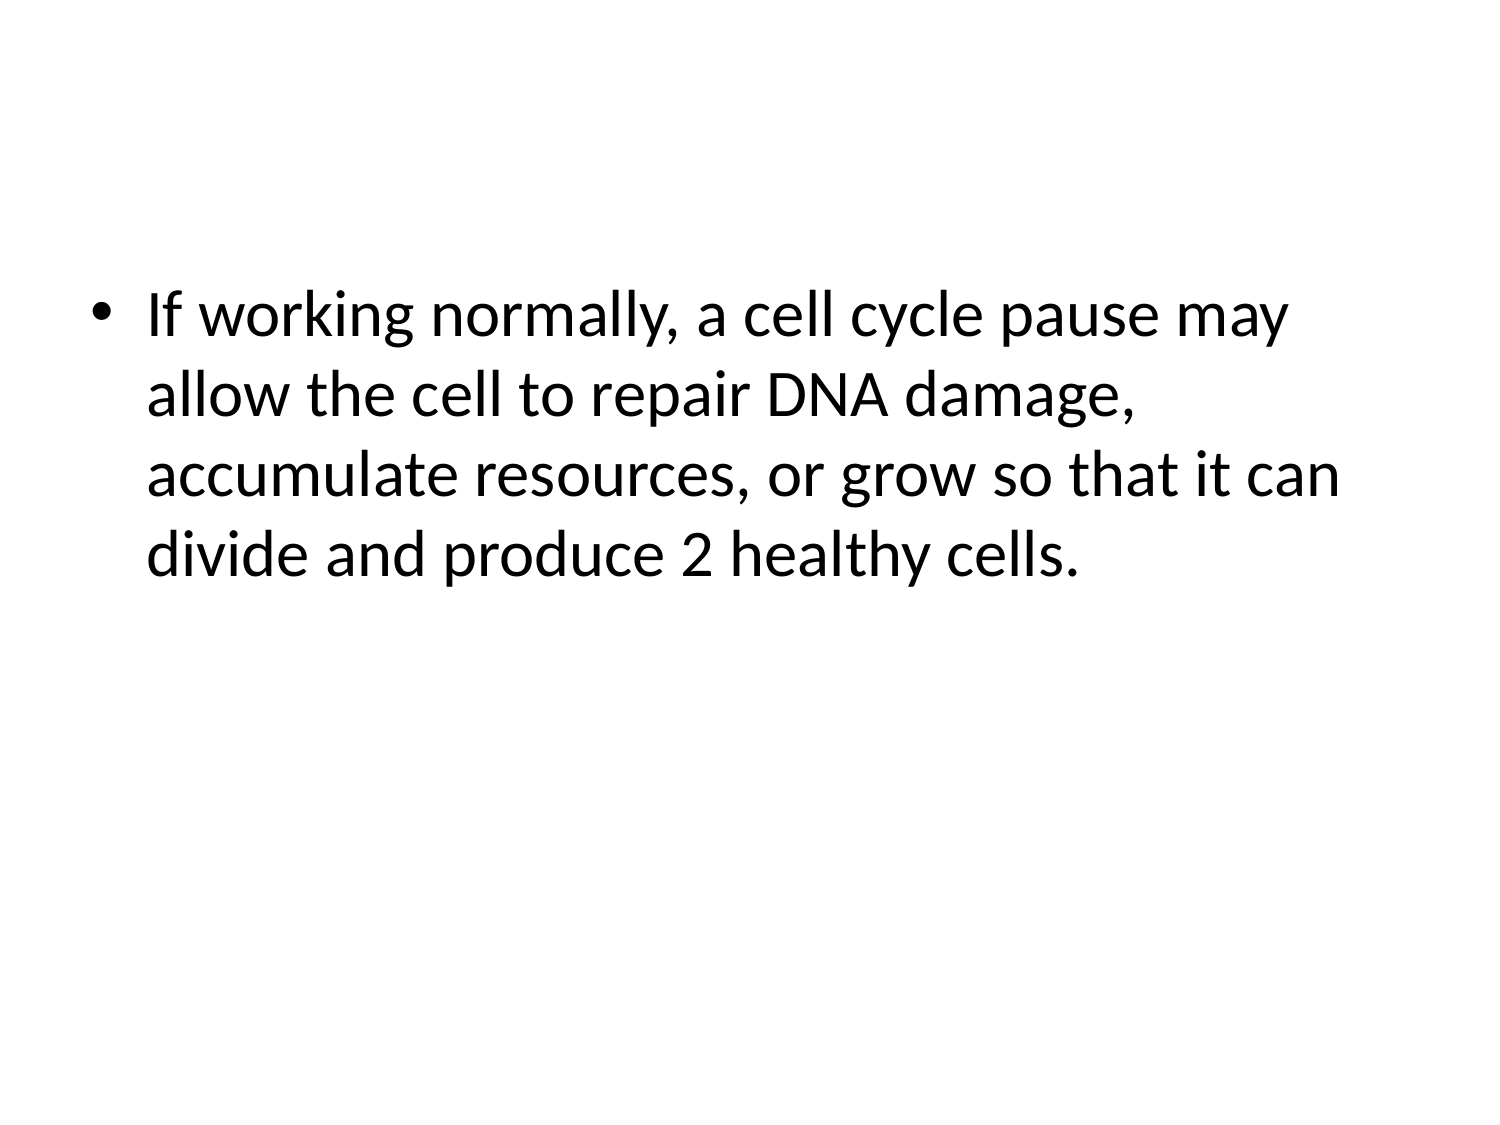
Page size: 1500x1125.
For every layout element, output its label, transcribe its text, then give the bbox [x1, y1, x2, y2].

list If working normally, a cell cycle pause may allow the cell to repair DNA damage, accumulate resources, or grow so that it can divide and produce 2 healthy cells. [75, 262, 1425, 1005]
